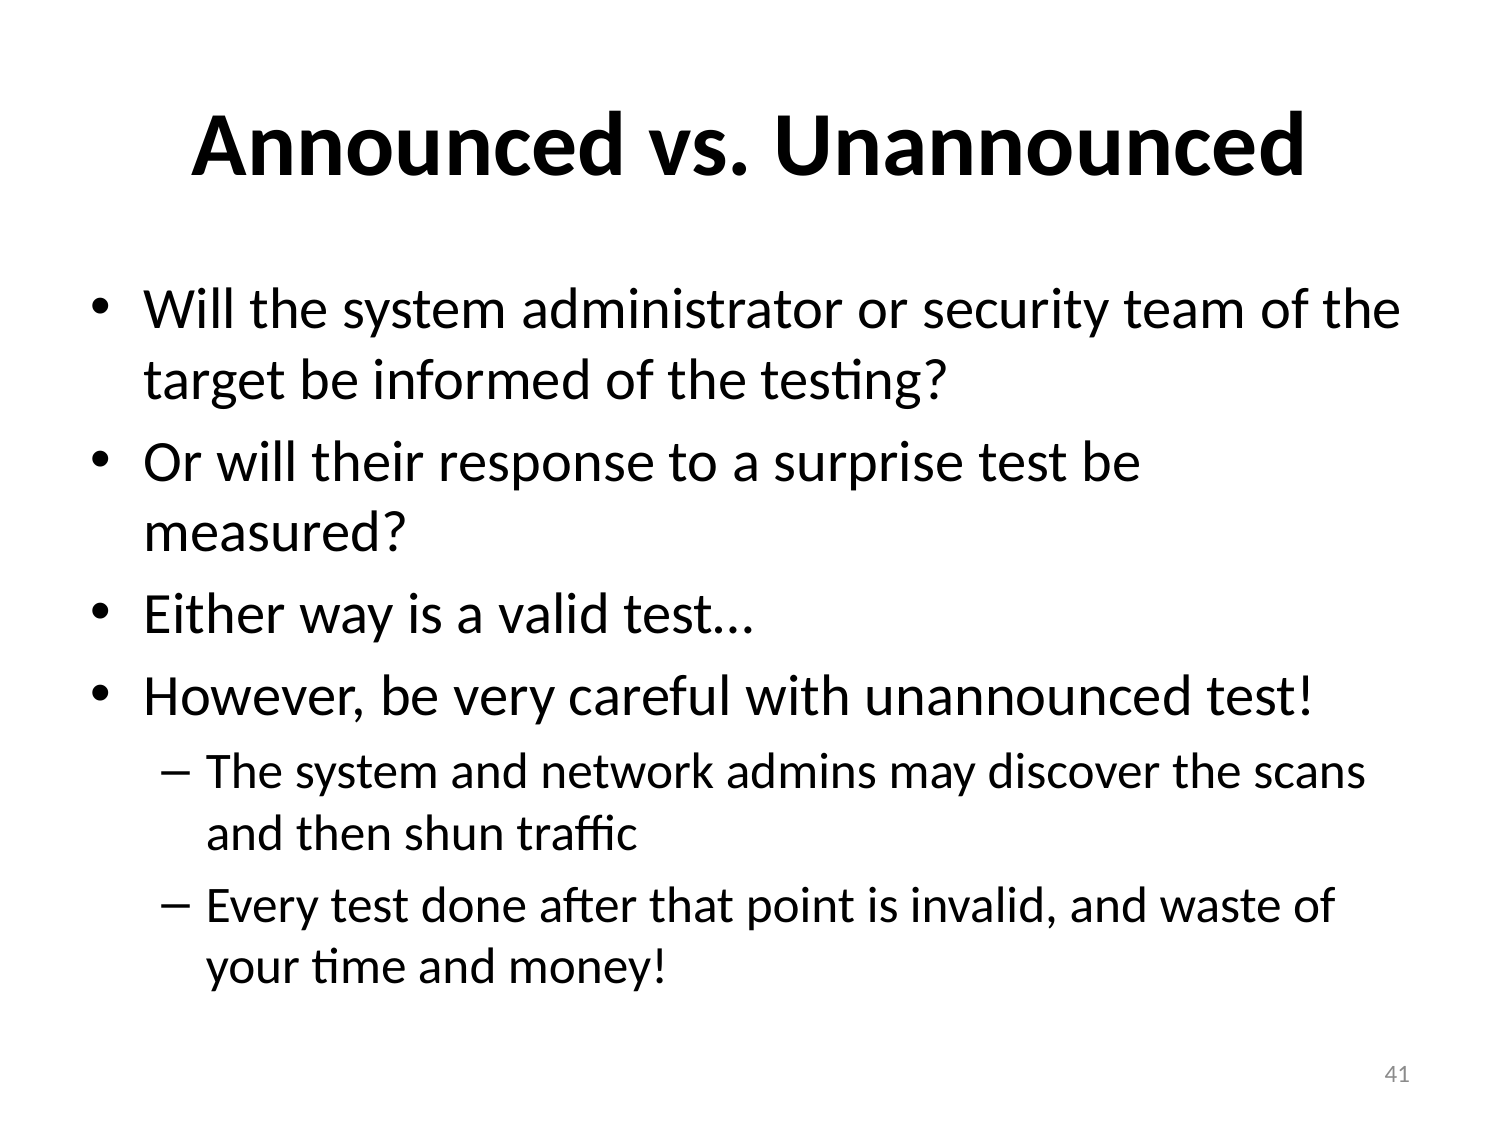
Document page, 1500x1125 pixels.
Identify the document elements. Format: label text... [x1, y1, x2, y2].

title Announced vs. Unannounced [75, 45, 1425, 233]
list Will the system administrator or security team of the target be informed of the testing? Or will their response to a surprise test be measured? Either way is a valid test… However, be very careful with unannounced test! The system and network admins may discover the scans and then shun traffic Every test done after that point is invalid, and waste of your time and money! [75, 262, 1425, 1005]
slide_number 41 [1074, 1042, 1425, 1103]
